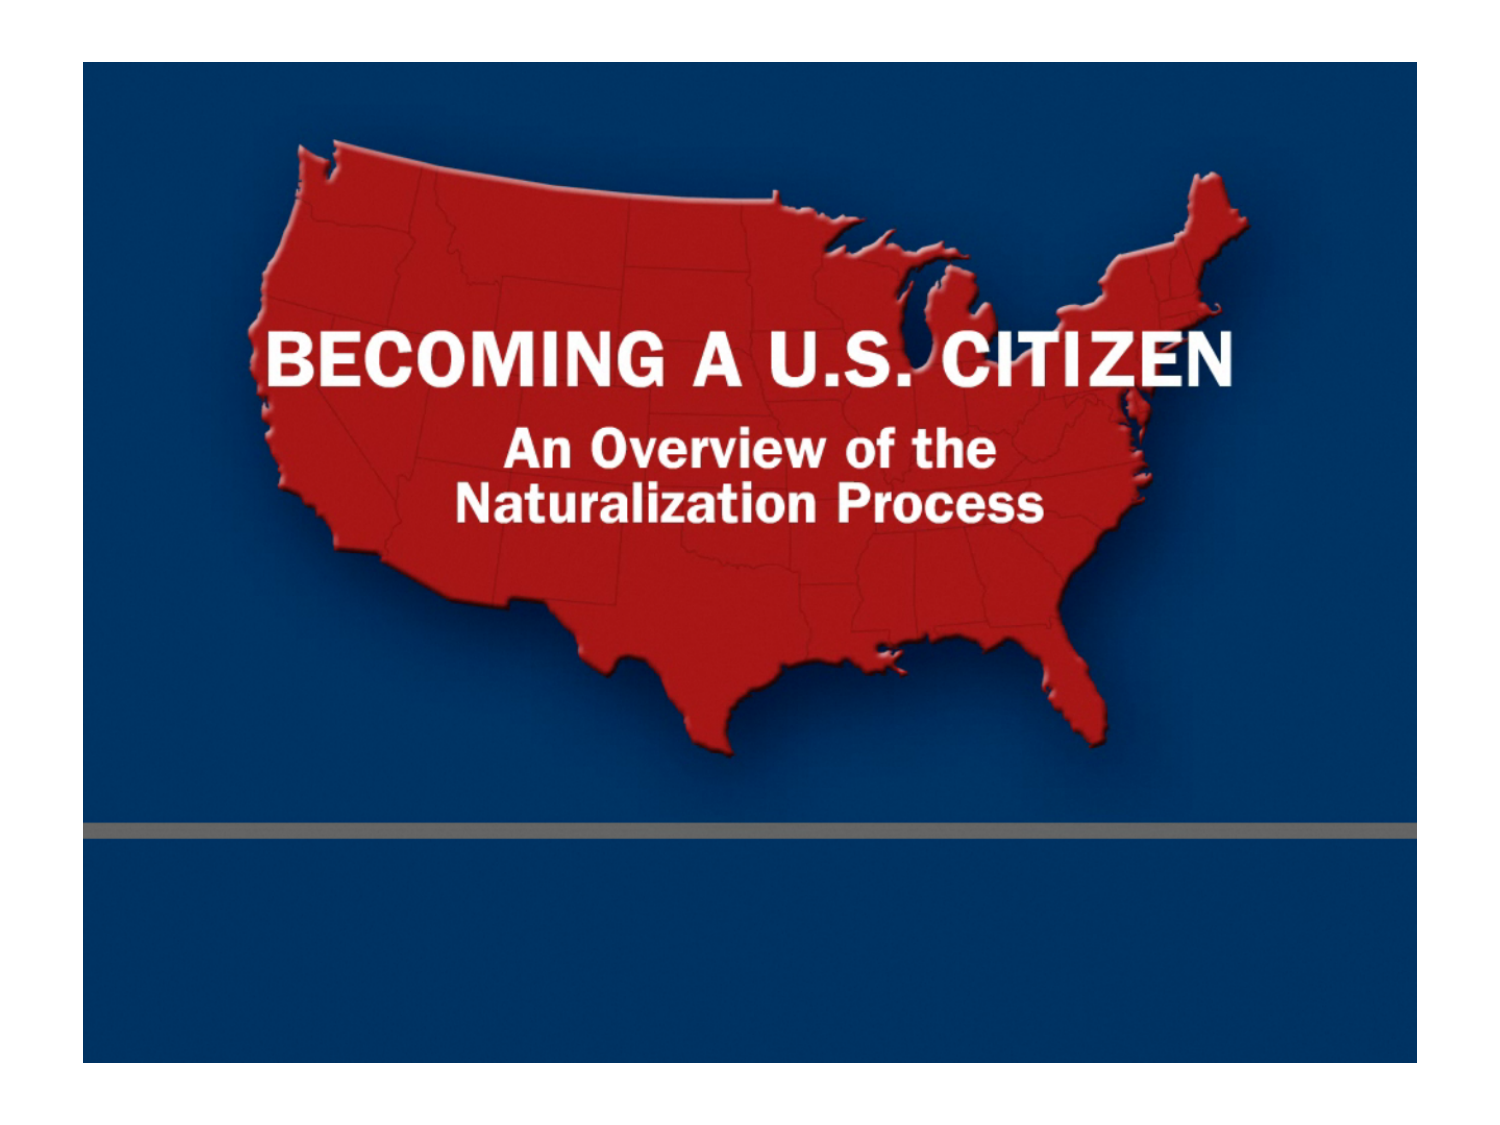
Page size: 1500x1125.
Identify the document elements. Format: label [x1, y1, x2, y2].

picture [83, 62, 1417, 1063]
